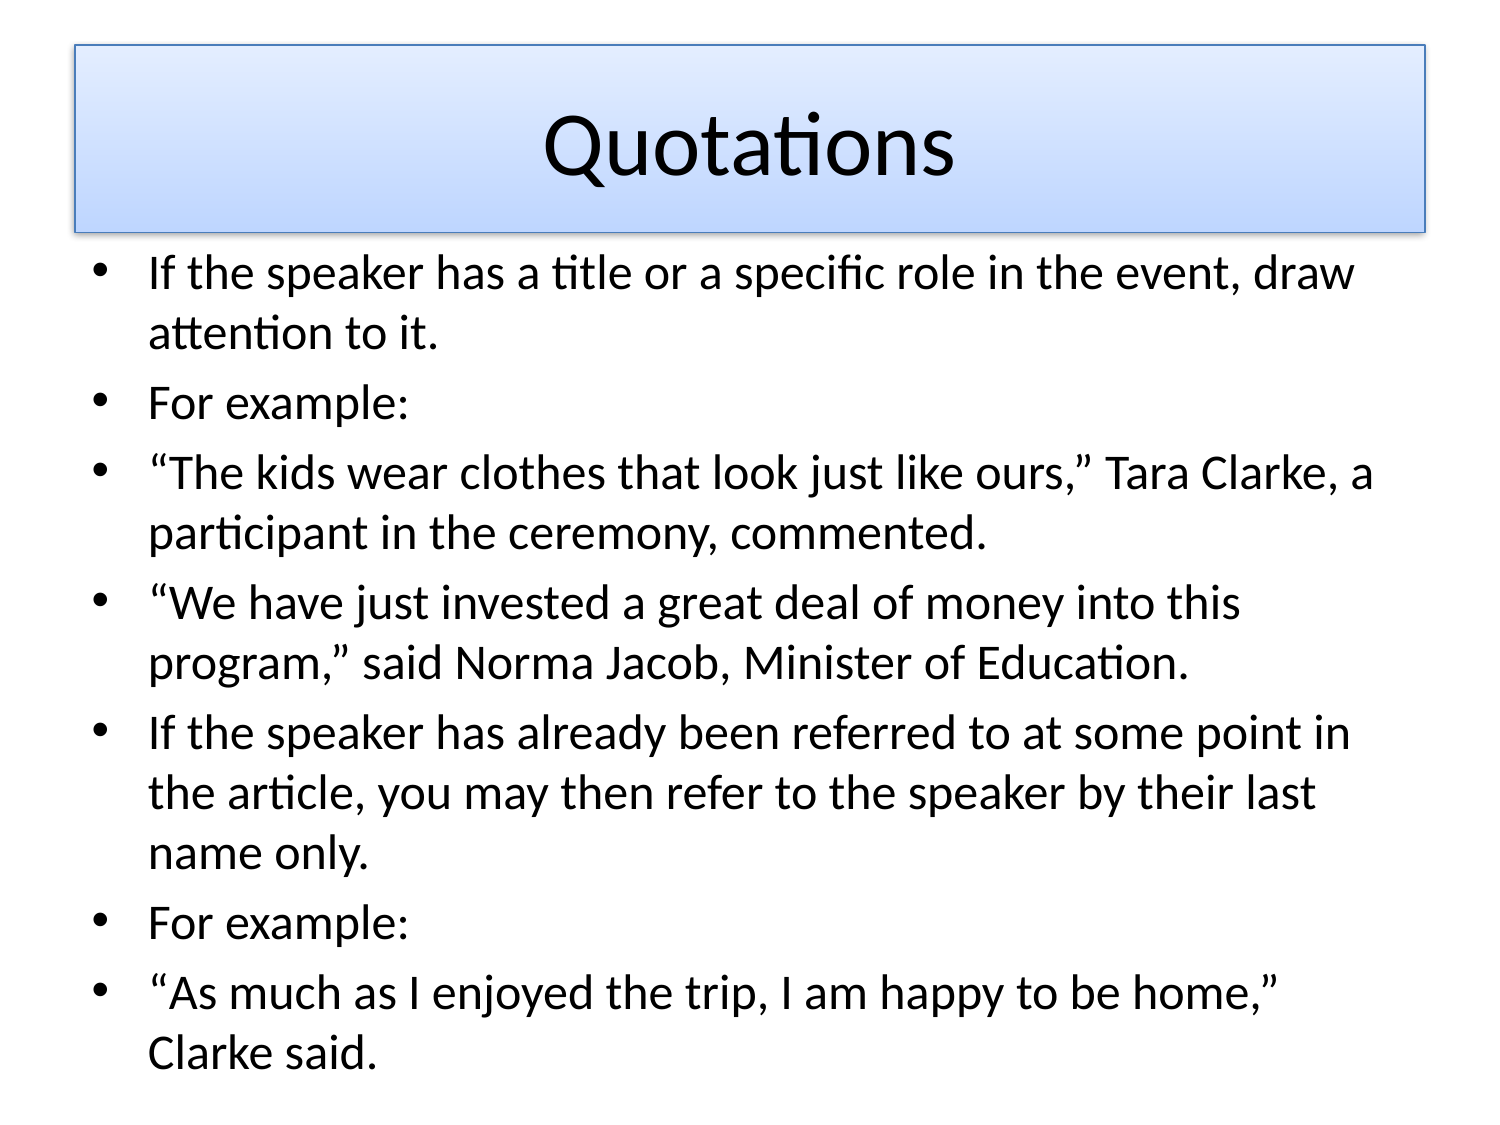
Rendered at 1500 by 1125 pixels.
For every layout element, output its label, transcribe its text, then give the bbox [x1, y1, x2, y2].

list If the speaker has a title or a specific role in the event, draw attention to it. For example: “The kids wear clothes that look just like ours,” Tara Clarke, a participant in the ceremony, commented. “We have just invested a great deal of money into this program,” said Norma Jacob, Minister of Education. If the speaker has already been referred to at some point in the article, you may then refer to the speaker by their last name only. For example: “As much as I enjoyed the trip, I am happy to be home,” Clarke said. [76, 231, 1427, 975]
title Quotations [75, 45, 1425, 233]
